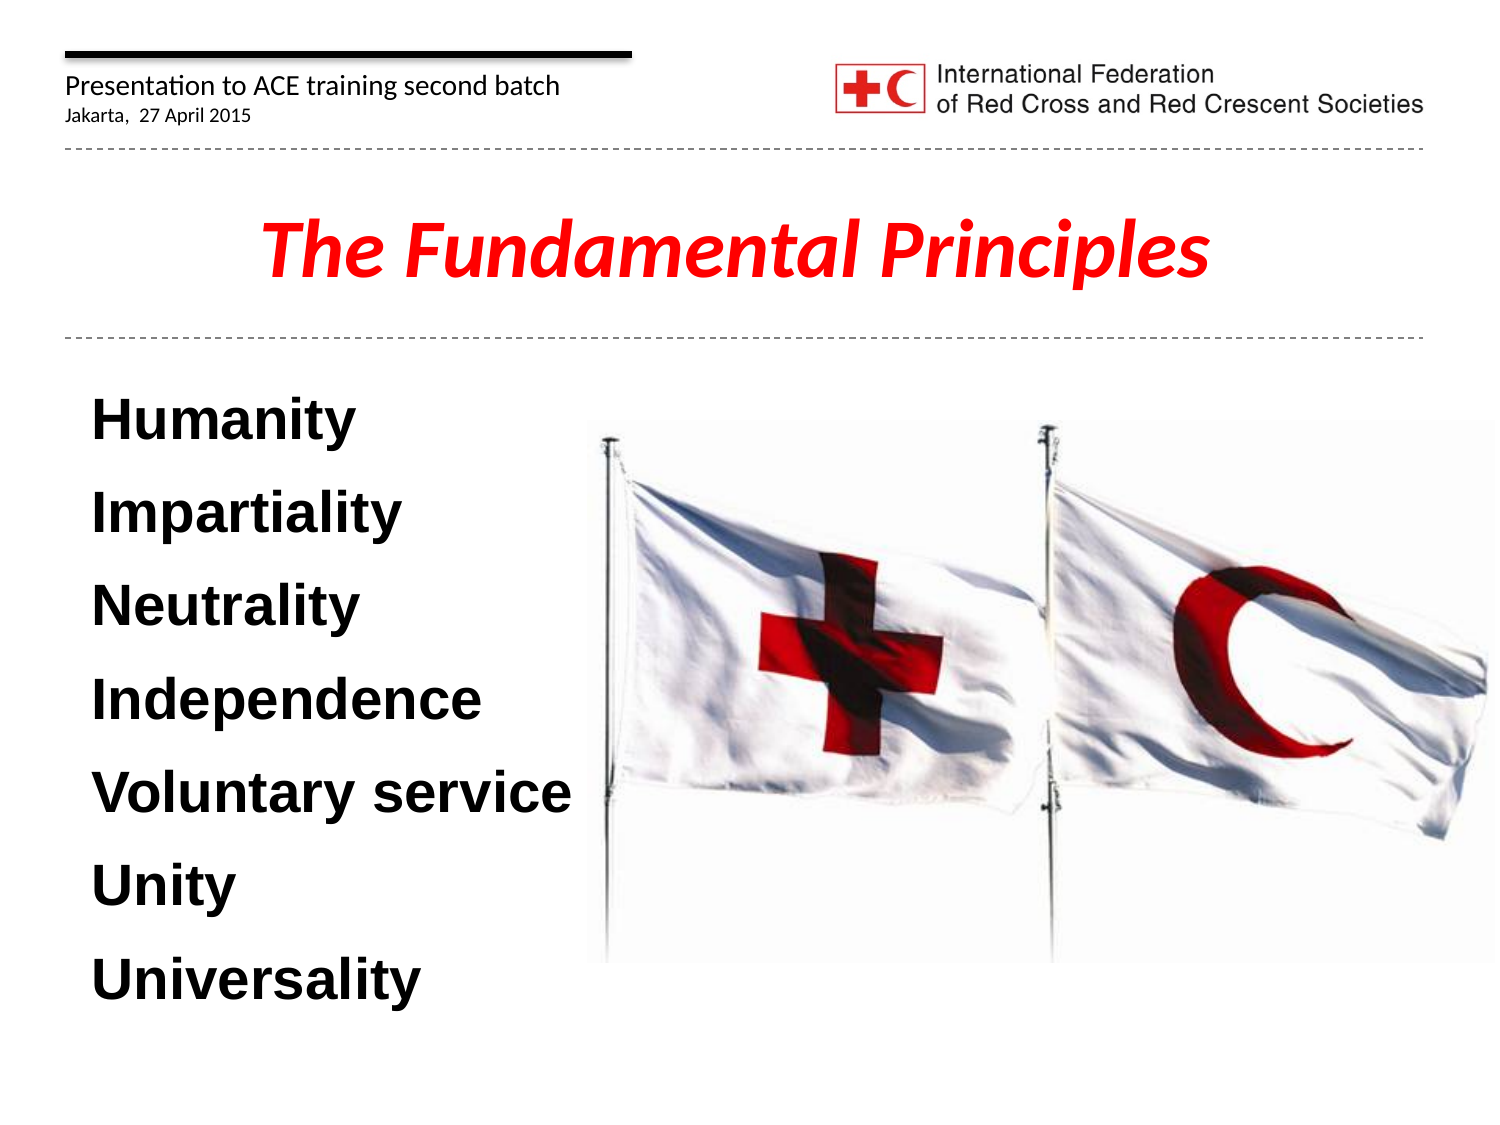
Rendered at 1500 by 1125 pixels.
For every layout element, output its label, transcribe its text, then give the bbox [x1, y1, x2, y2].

picture [587, 420, 1495, 964]
text_box Humanity Impartiality Neutrality Independence Voluntary service Unity Universality [76, 373, 1219, 1074]
title The Fundamental Principles [64, 148, 1426, 339]
picture [820, 42, 1434, 134]
